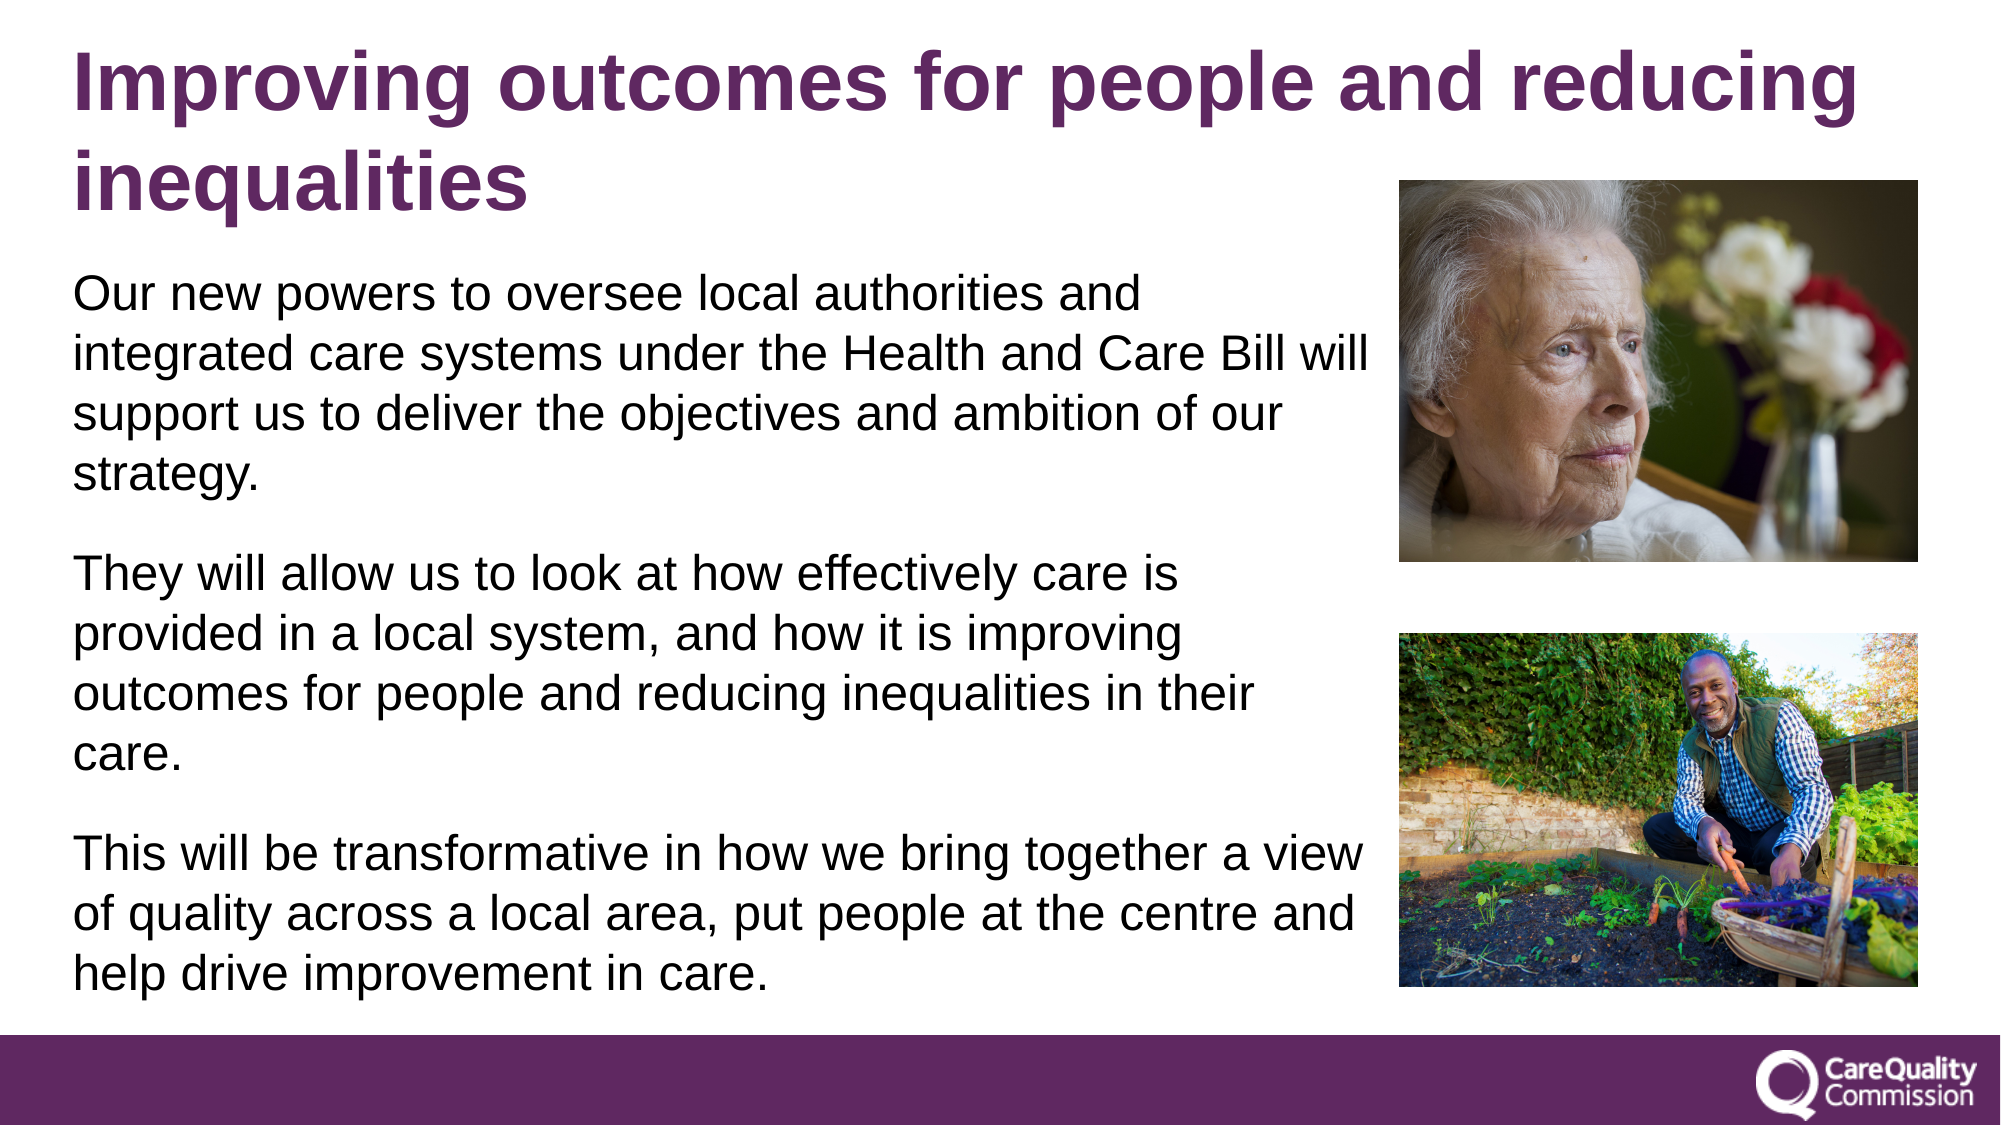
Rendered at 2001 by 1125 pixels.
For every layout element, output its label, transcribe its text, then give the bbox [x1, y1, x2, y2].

picture [1398, 179, 1918, 562]
text_box Our new powers to oversee local authorities and integrated care systems under the Health and Care Bill will support us to deliver the objectives and ambition of our strategy. They will allow us to look at how effectively care is provided in a local system, and how it is improving outcomes for people and reducing inequalities in their care. This will be transformative in how we bring together a view of quality across a local area, put people at the centre and help drive improvement in care. [57, 252, 1385, 1053]
picture [1398, 632, 1918, 988]
title Improving outcomes for people and reducing inequalities [57, 19, 1922, 157]
picture [1756, 1050, 1977, 1121]
